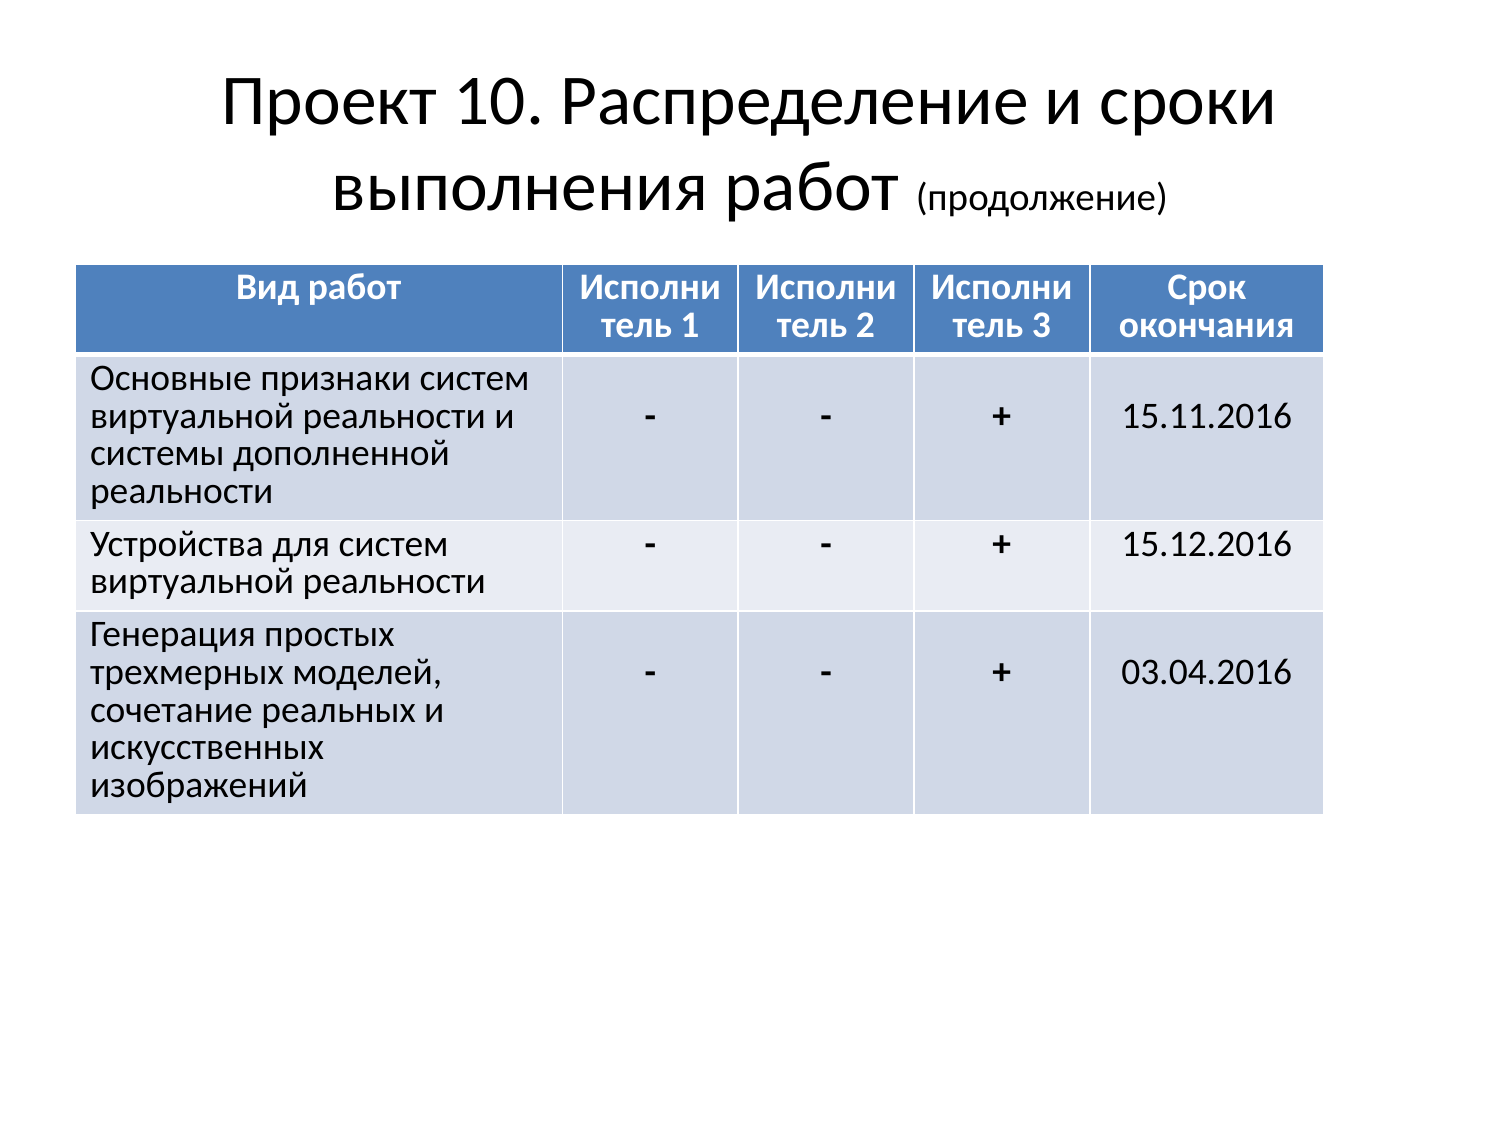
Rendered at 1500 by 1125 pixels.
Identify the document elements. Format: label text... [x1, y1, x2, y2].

table_cell + [915, 357, 1089, 520]
table_cell 15.12.2016 [1091, 521, 1323, 610]
table_cell Устройства для систем виртуальной реальности [76, 521, 562, 610]
table_cell Основные признаки систем виртуальной реальности и системы дополненной реальности [76, 357, 562, 520]
table_header Исполнитель 3 [915, 265, 1089, 352]
table_cell - [563, 357, 737, 520]
table_cell - [563, 521, 737, 610]
table_cell 15.11.2016 [1091, 357, 1323, 520]
table_cell - [739, 521, 913, 610]
title Проект 10. Распределение и сроки выполнения работ (продолжение) [75, 45, 1425, 233]
table_header Вид работ [76, 265, 562, 352]
table_cell - [563, 612, 737, 814]
table_cell + [915, 612, 1089, 814]
table_header Исполнитель 2 [739, 265, 913, 352]
table_cell + [915, 521, 1089, 610]
table_cell - [739, 612, 913, 814]
table_cell Генерация простых трехмерных моделей, сочетание реальных и искусственных изображений [76, 612, 562, 814]
table_cell - [739, 357, 913, 520]
table_cell 03.04.2016 [1091, 612, 1323, 814]
table_header Исполнитель 1 [563, 265, 737, 352]
table_header Срок окончания [1091, 265, 1323, 352]
